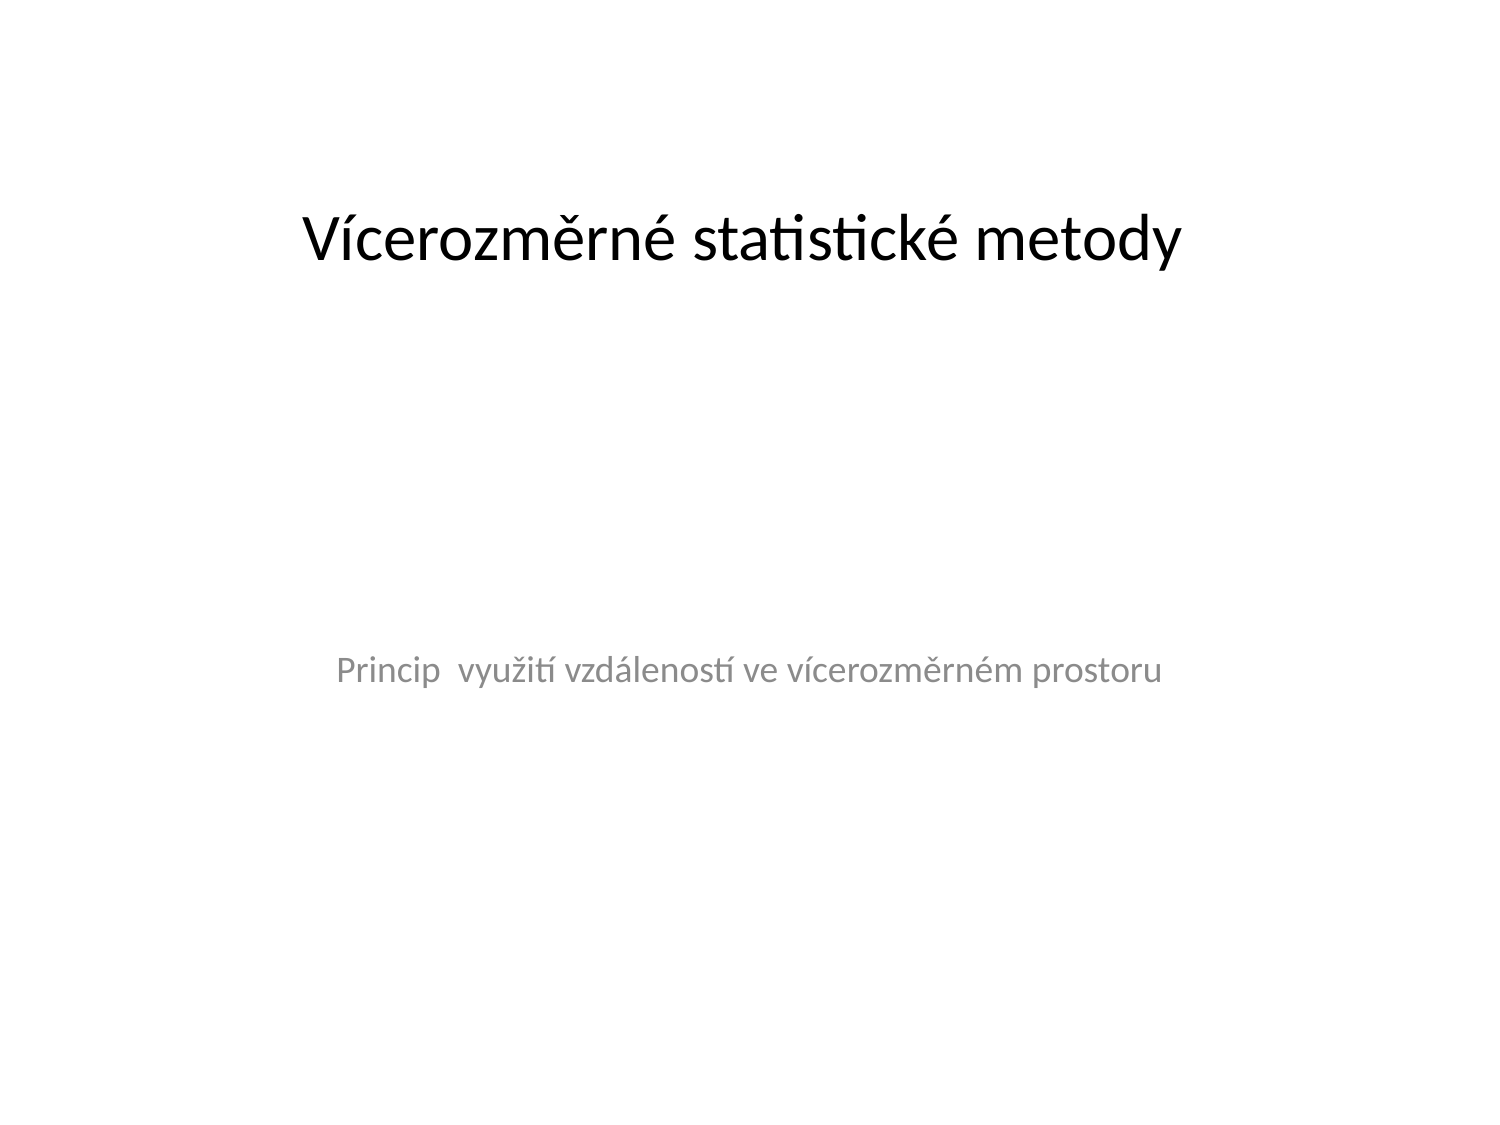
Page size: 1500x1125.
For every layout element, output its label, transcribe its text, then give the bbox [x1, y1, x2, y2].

subtitle Princip využití vzdáleností ve vícerozměrném prostoru [225, 637, 1275, 925]
title Vícerozměrné statistické metody [112, 113, 1388, 355]
